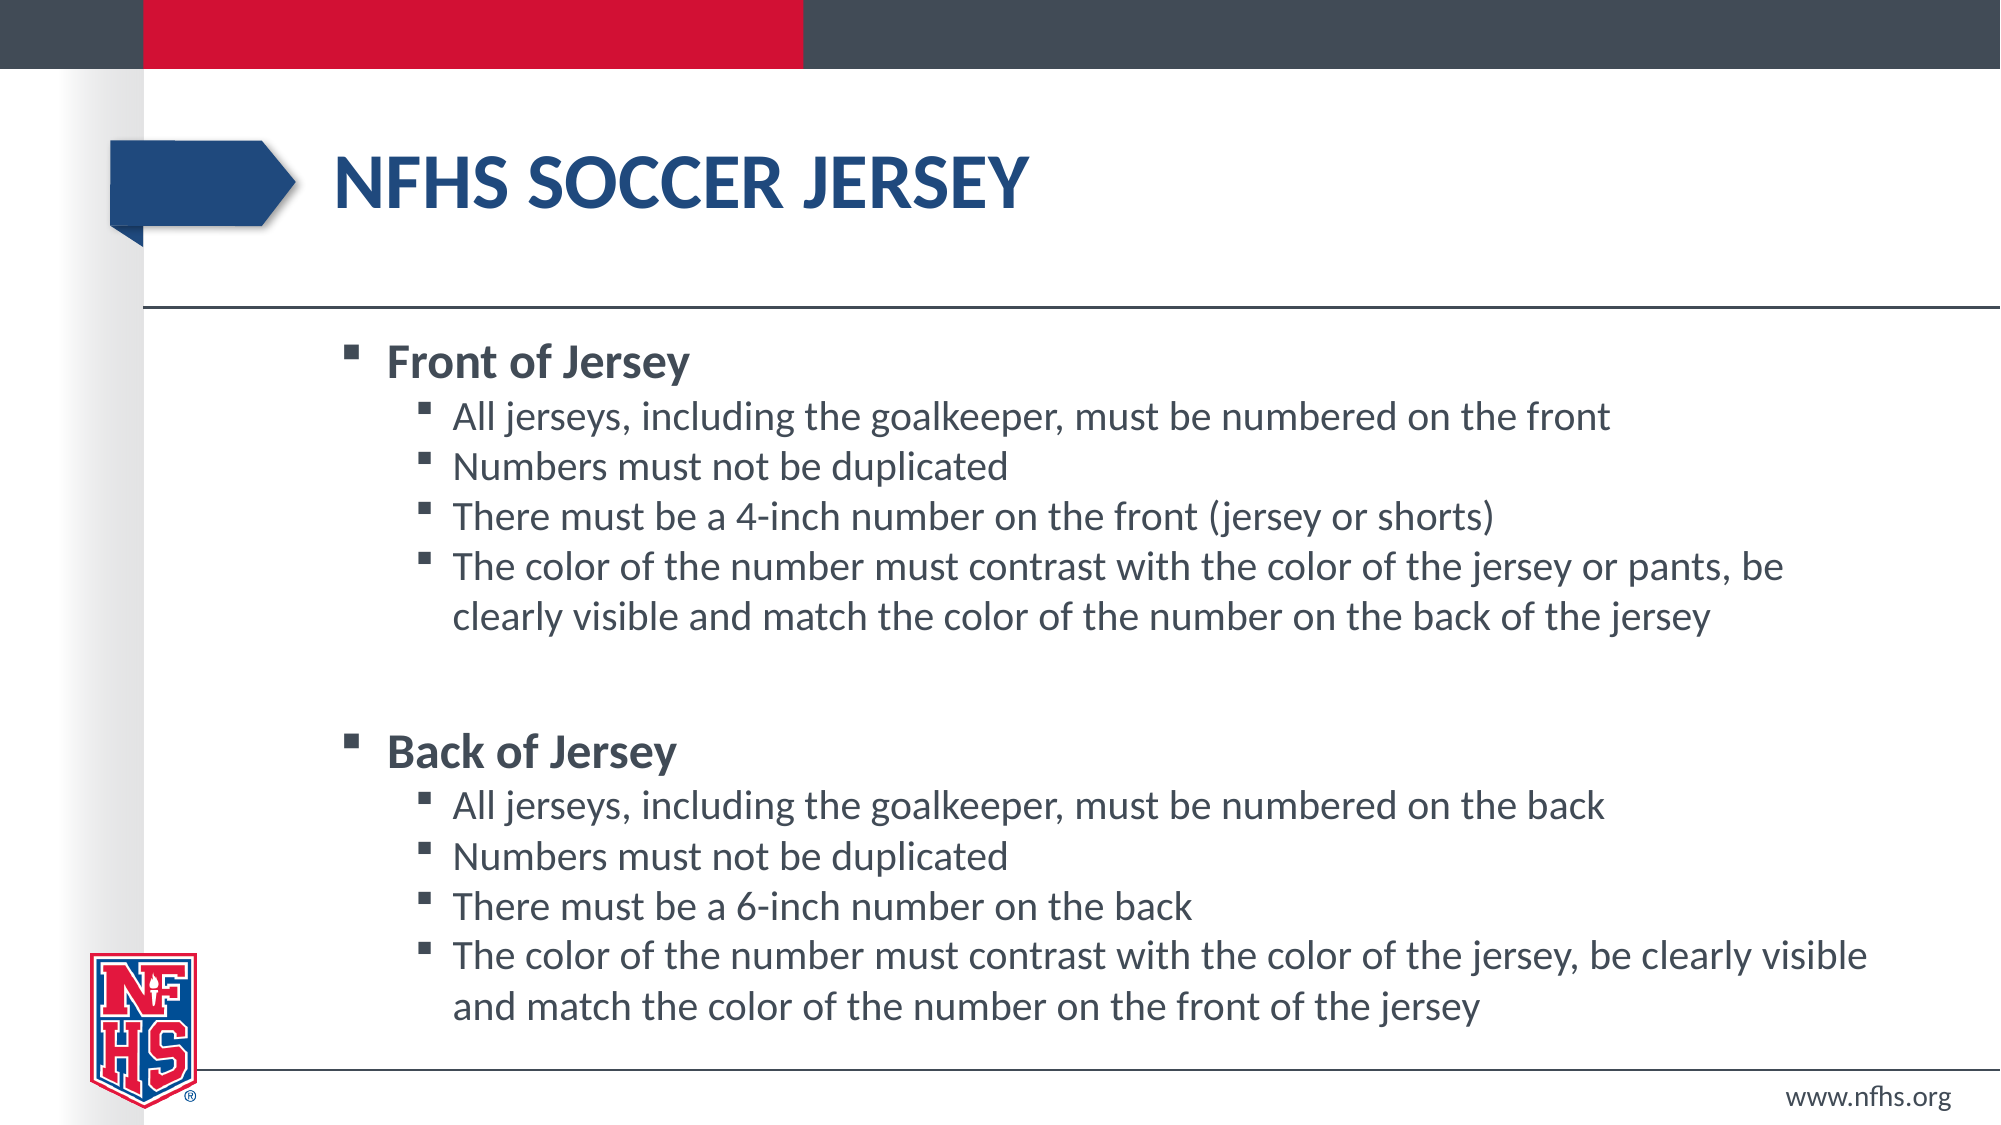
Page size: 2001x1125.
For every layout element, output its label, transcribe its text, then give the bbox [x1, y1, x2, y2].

footer www.nfhs.org [1639, 1070, 1967, 1119]
list Front of Jersey All jerseys, including the goalkeeper, must be numbered on the front Numbers must not be duplicated There must be a 4-inch number on the front (jersey or shorts) The color of the number must contrast with the color of the jersey or pants, be clearly visible and match the color of the number on the back of the jersey Back of Jersey All jerseys, including the goalkeeper, must be numbered on the back Numbers must not be duplicated There must be a 6-inch number on the back The color of the number must contrast with the color of the jersey, be clearly visible and match the color of the number on the front of the jersey [250, 321, 1896, 1033]
picture [90, 953, 197, 1109]
title Nfhs soccer jersey [318, 85, 1964, 285]
